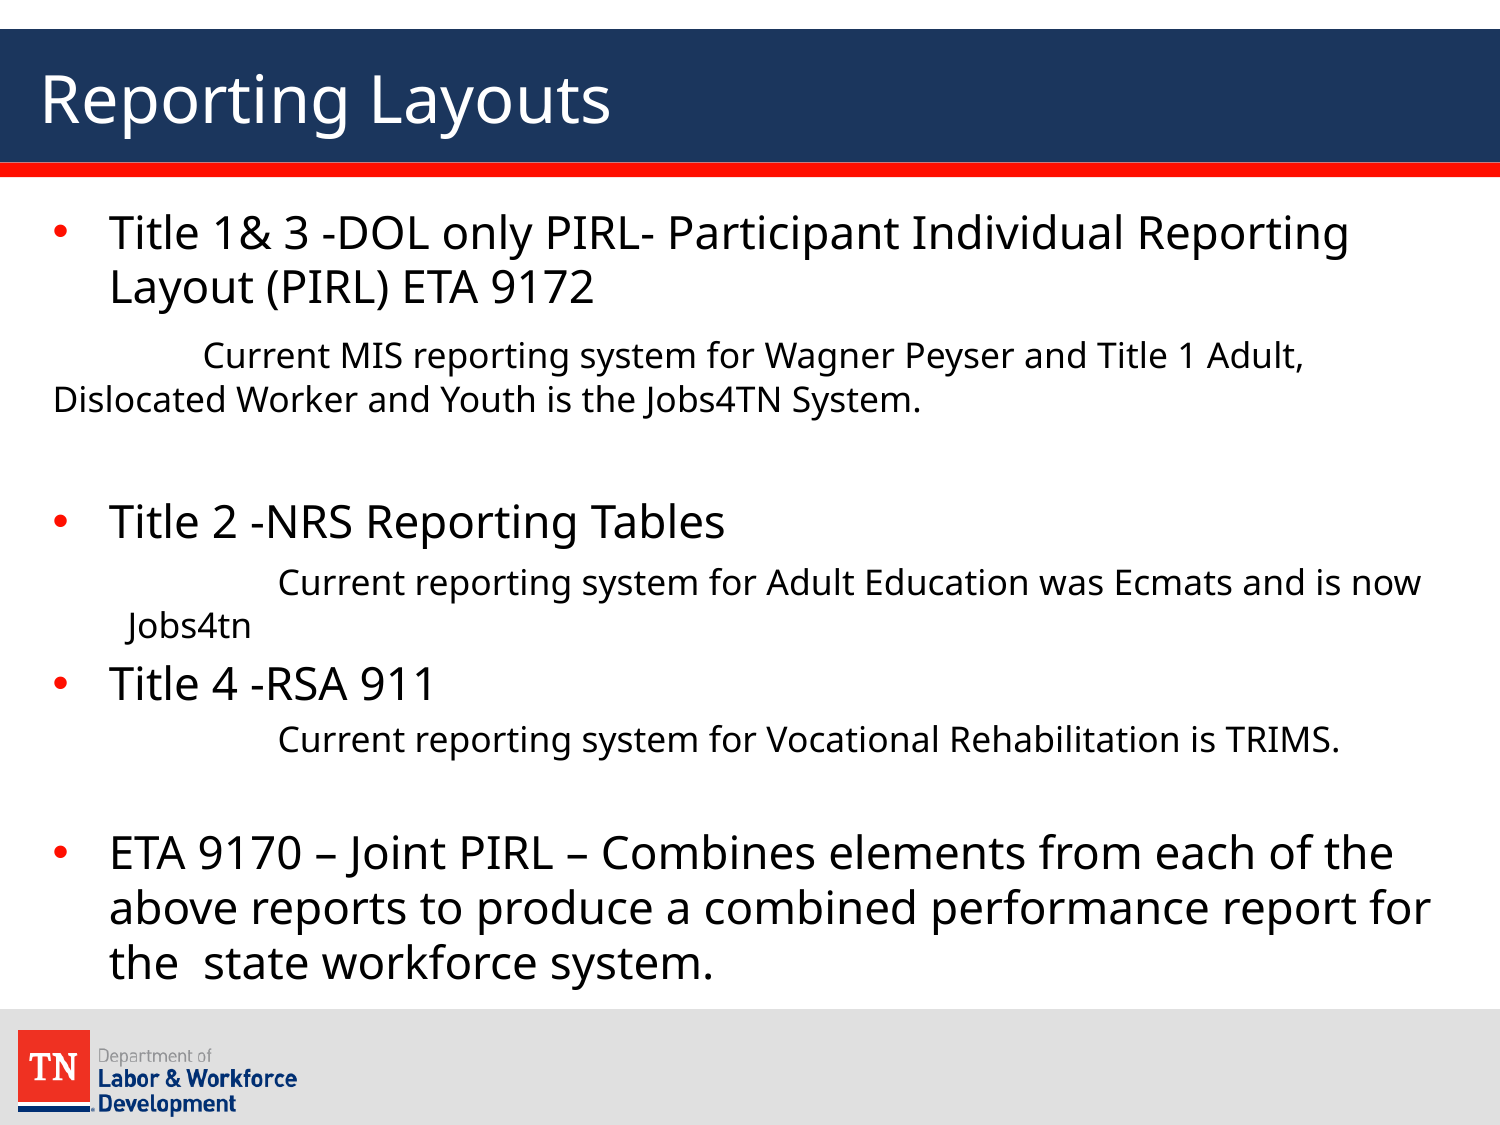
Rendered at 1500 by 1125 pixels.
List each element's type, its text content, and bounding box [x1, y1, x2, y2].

list Title 1& 3 -DOL only PIRL- Participant Individual Reporting Layout (PIRL) ETA 9172 Current MIS reporting system for Wagner Peyser and Title 1 Adult, Dislocated Worker and Youth is the Jobs4TN System. Title 2 -NRS Reporting Tables Current reporting system for Adult Education was Ecmats and is now Jobs4tn Title 4 -RSA 911 Current reporting system for Vocational Rehabilitation is TRIMS. ETA 9170 – Joint PIRL – Combines elements from each of the above reports to produce a combined performance report for the state workforce system. [37, 195, 1475, 1010]
title Reporting Layouts [24, 29, 1475, 165]
